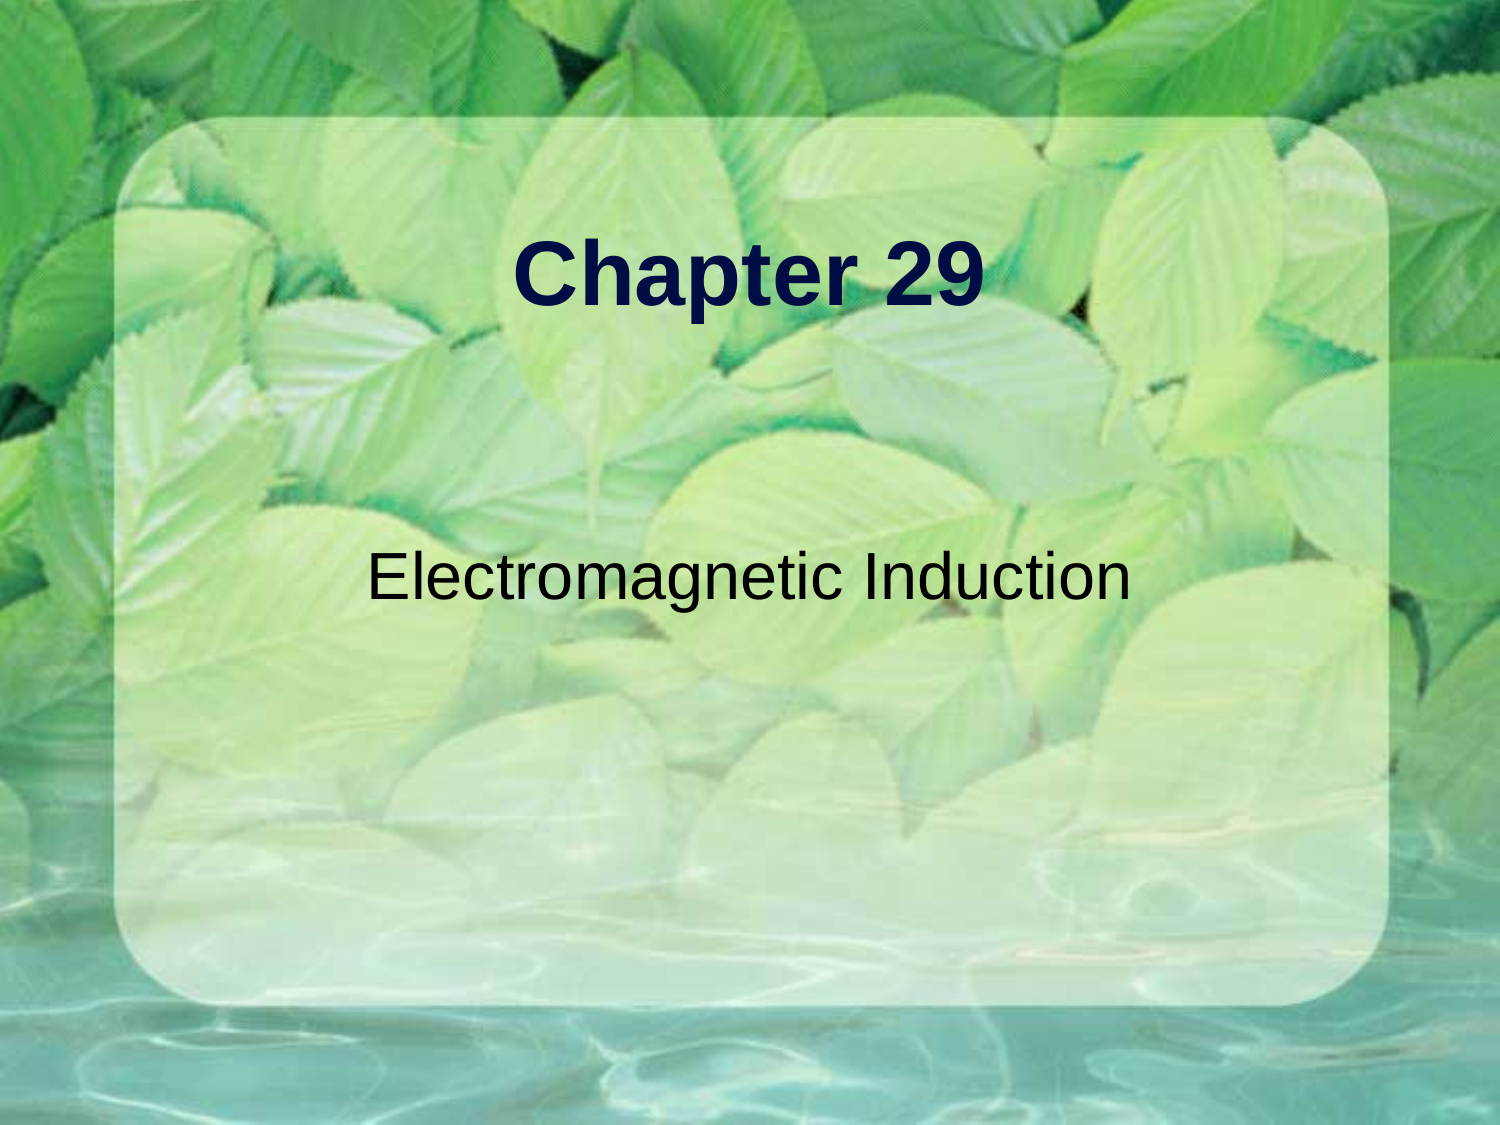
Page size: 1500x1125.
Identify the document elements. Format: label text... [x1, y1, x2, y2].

title Chapter 29 [112, 174, 1388, 363]
subtitle Electromagnetic Induction [224, 524, 1276, 813]
picture [0, 0, 1500, 1125]
